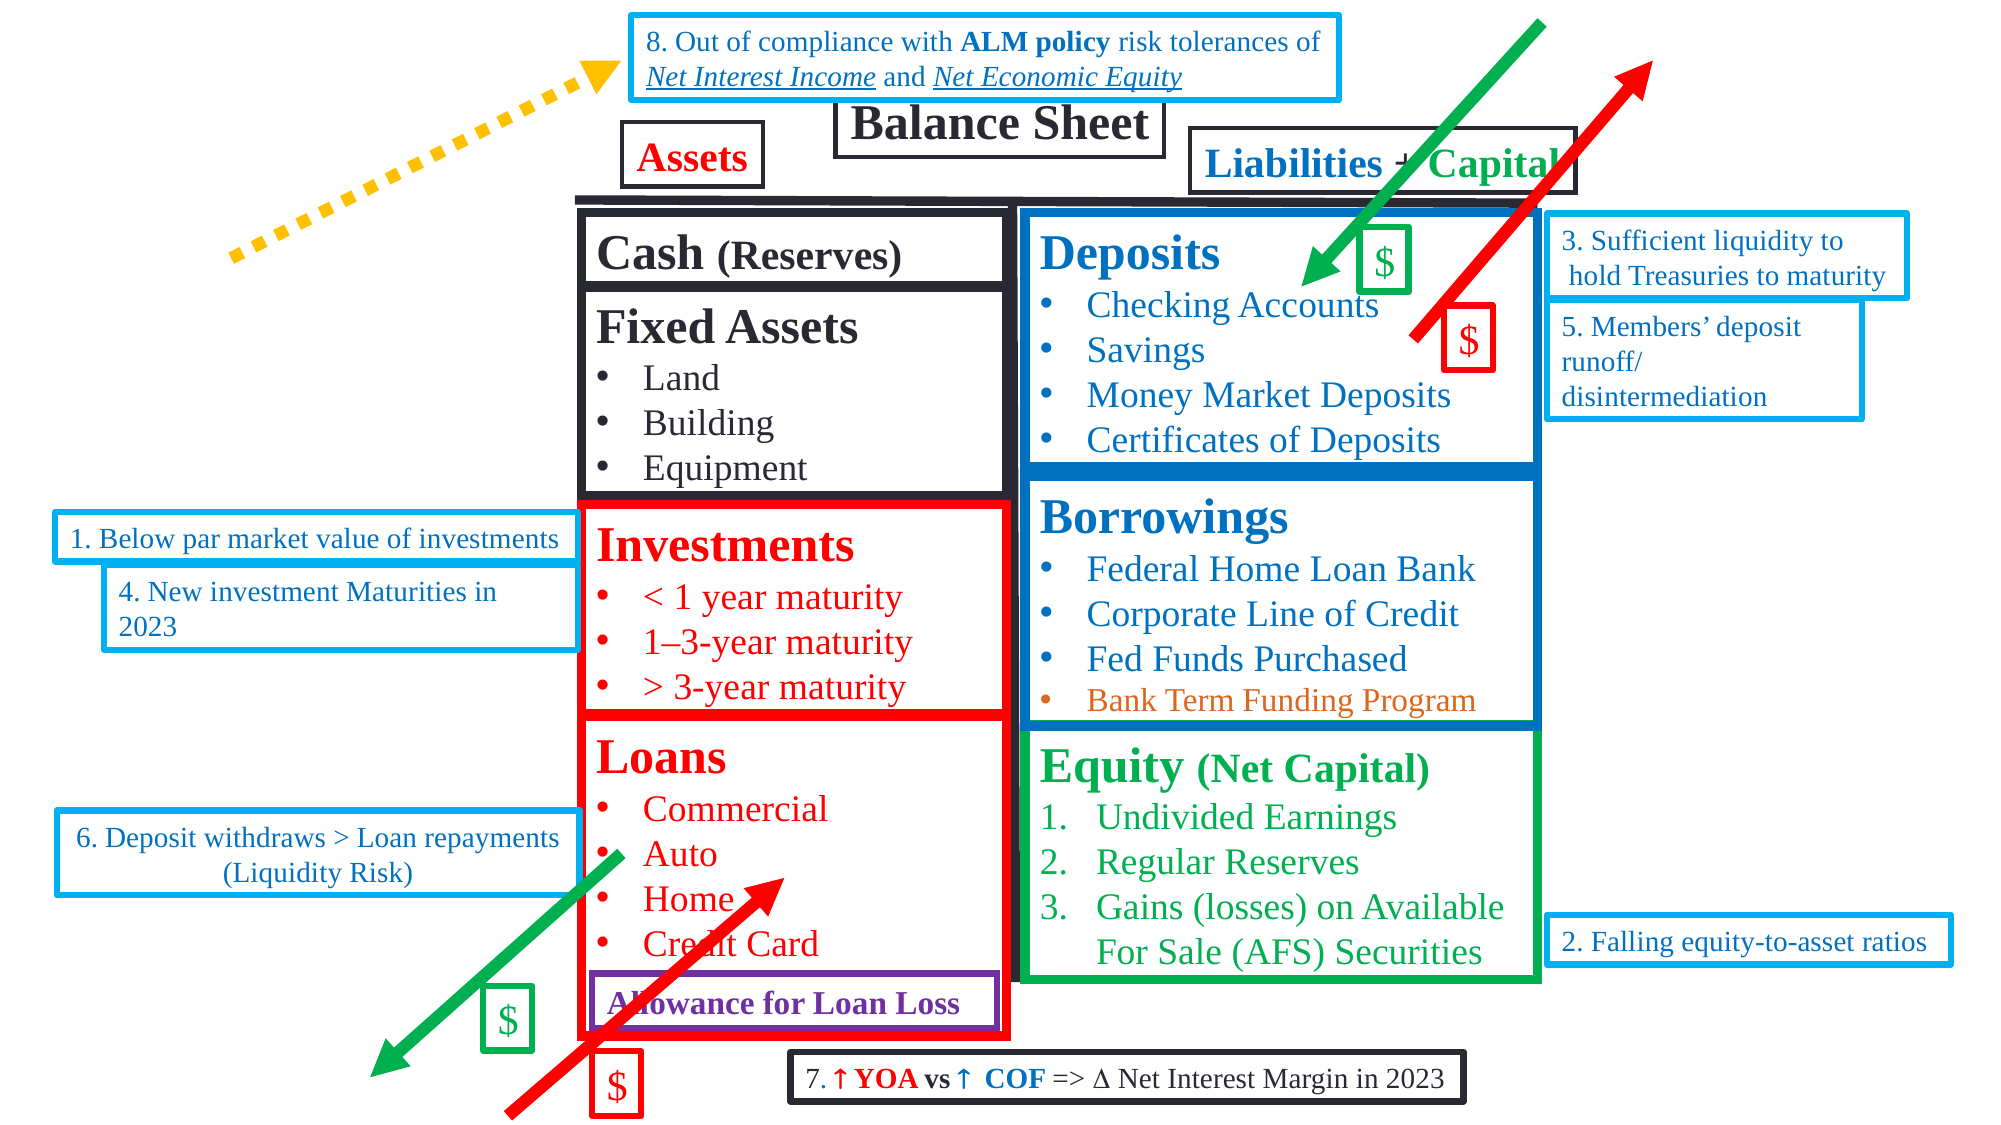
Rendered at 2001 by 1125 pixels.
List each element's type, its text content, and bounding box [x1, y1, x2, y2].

text_box Borrowings Federal Home Loan Bank Corporate Line of Credit Fed Funds Purchased Bank Term Funding Program [1024, 476, 1538, 726]
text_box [1412, 60, 1653, 340]
text_box 2. Falling equity-to-asset ratios [1546, 914, 1952, 965]
text_box 3. Sufficient liquidity to hold Treasuries to maturity [1659, 213, 1908, 299]
text_box Allowance for Loan Loss [788, 973, 997, 1029]
text_box Deposits Checking Accounts Savings Money Market Deposits Certificates of Deposits [1024, 212, 1538, 468]
text_box Liabilities + Capital [1189, 127, 1296, 193]
text_box 8. Out of compliance with ALM policy risk tolerances of Net Interest Income and Net Economic Equity [631, 15, 1339, 100]
text_box 1. Below par market value of investments [55, 511, 579, 562]
text_box Assets [626, 121, 764, 187]
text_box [369, 853, 622, 1078]
text_box Cash (Reserves) [581, 212, 1007, 288]
text_box 4. New investment Maturities in 2023 [103, 565, 579, 650]
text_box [1301, 22, 1543, 287]
text_box 6. Deposit withdraws > Loan repayments (Liquidity Risk) [56, 810, 580, 896]
text_box 7.  YOA vs  COF => D Net Interest Margin in 2023 [790, 1051, 1464, 1102]
text_box Fixed Assets Land Building Equipment [581, 288, 1007, 496]
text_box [507, 877, 785, 1116]
text_box Investments < 1 year maturity 1–3-year maturity > 3-year maturity [581, 504, 1007, 714]
text_box $ [1443, 348, 1493, 371]
text_box Credit Union Balance Sheet [835, 100, 1165, 158]
text_box Equity (Net Capital) Undivided Earnings Regular Reserves Gains (losses) on Available For Sale (AFS) Securities [1024, 726, 1538, 980]
text_box 5. Members’ deposit runoff/disintermediation [1546, 299, 1862, 420]
text_box Loans Commercial Auto Home Credit Card [581, 716, 1007, 1037]
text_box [230, 60, 622, 259]
